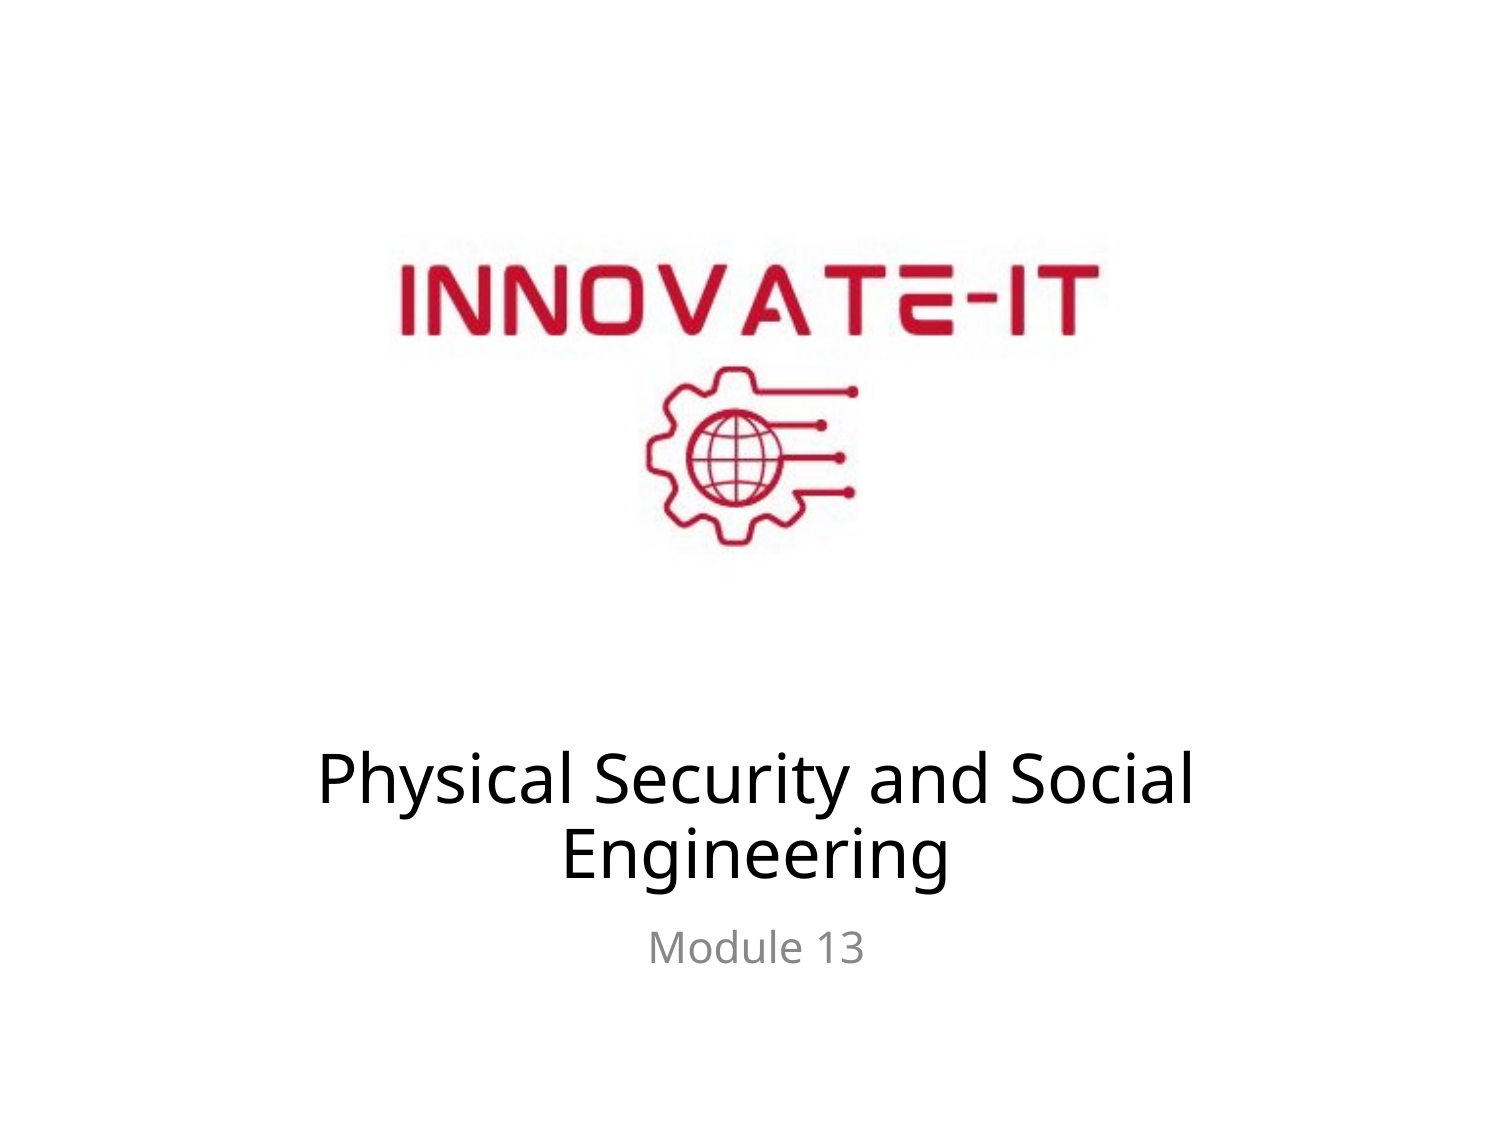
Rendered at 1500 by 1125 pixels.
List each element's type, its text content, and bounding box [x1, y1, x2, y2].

subtitle Module 13 [231, 918, 1282, 1113]
picture [264, 140, 1236, 600]
title Physical Security and Social Engineering [118, 725, 1394, 913]
